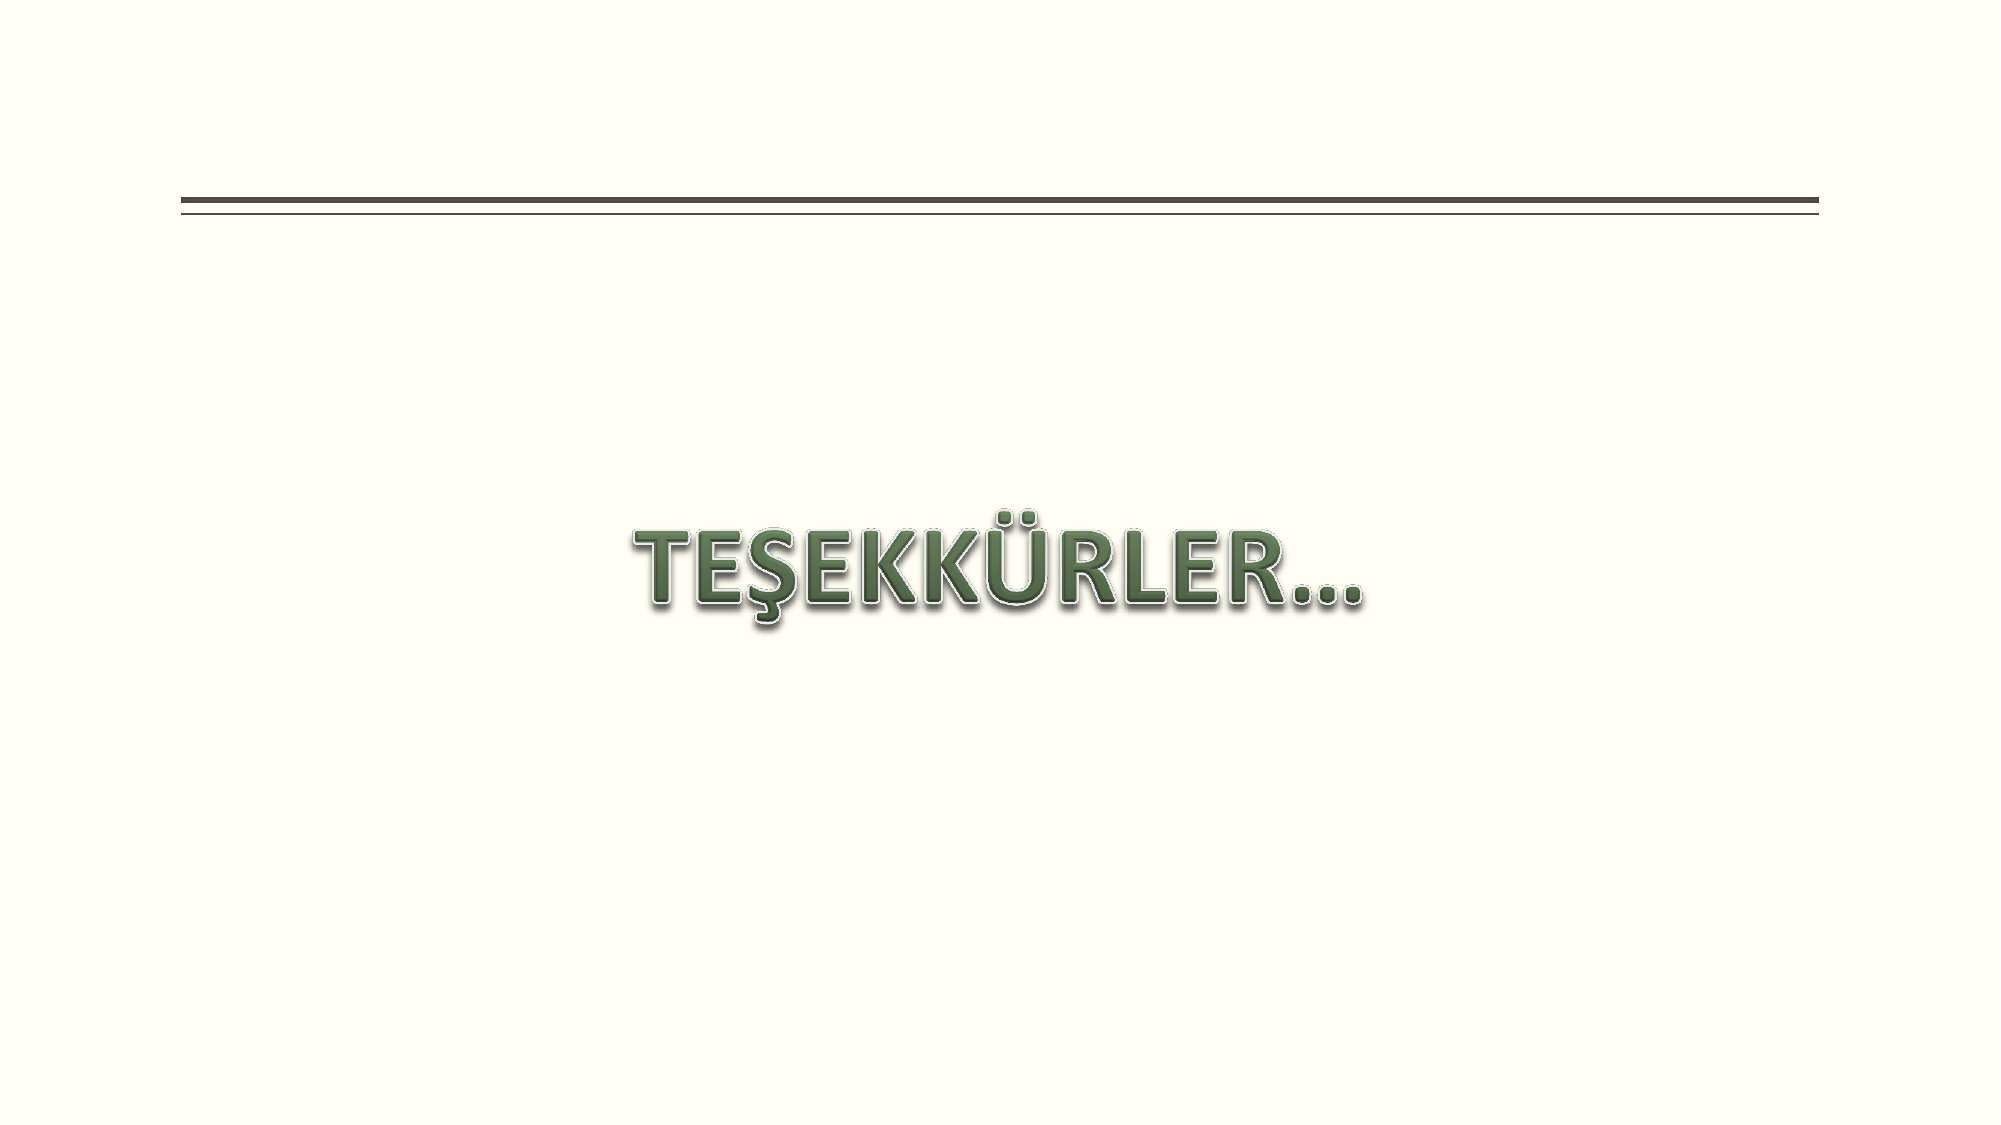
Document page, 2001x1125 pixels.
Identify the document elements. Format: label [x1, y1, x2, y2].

picture [555, 451, 1503, 716]
